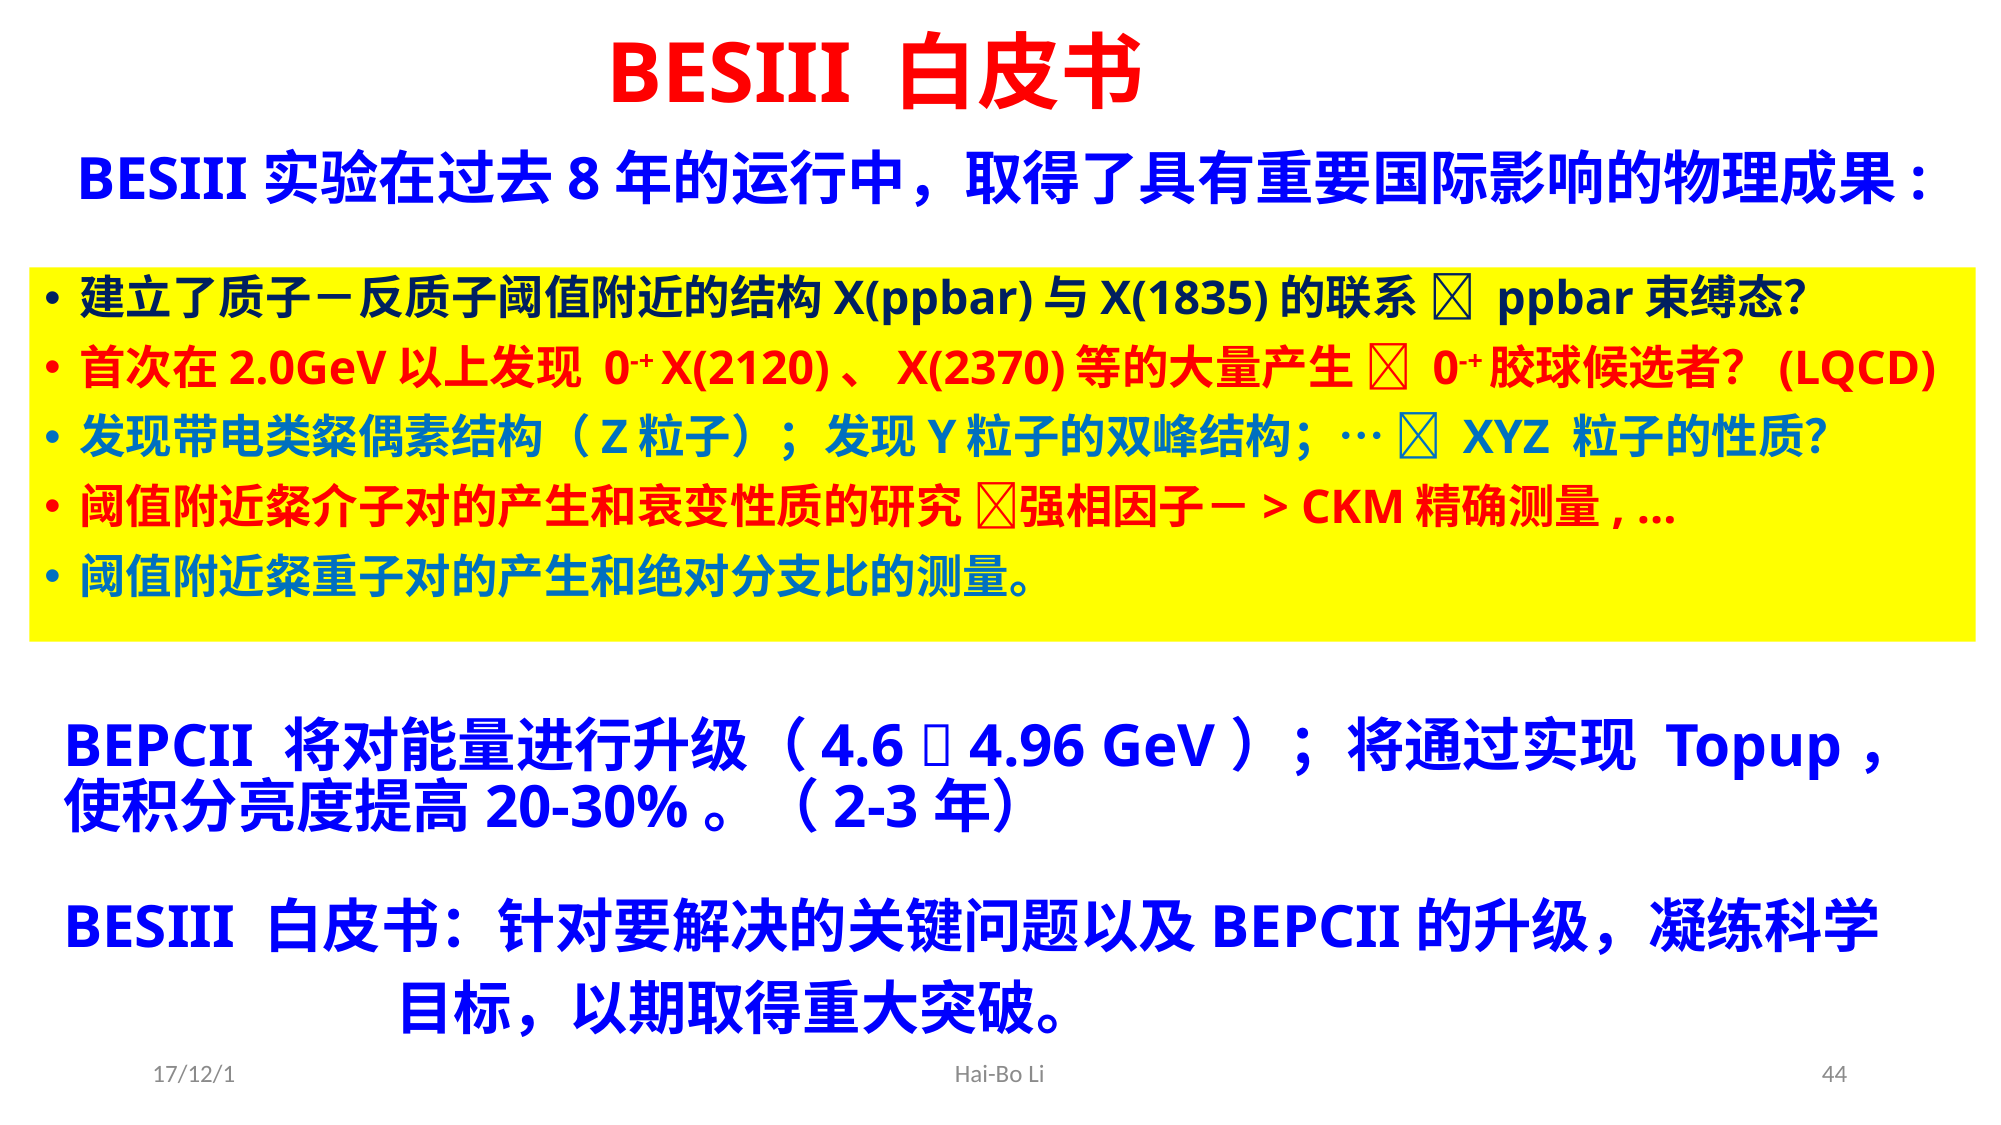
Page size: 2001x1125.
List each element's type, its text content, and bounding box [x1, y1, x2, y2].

footer Hai-Bo Li [662, 1042, 1338, 1103]
text_box BEPCII 将对能量进行升级（4.6  4.96 GeV）；将通过实现 Topup， 使积分亮度提高20-30%。（2-3年） BESIII 白皮书：针对要解决的关键问题以及BEPCII的升级，凝练科学 目标，以期取得重大突破。 [48, 689, 1930, 1049]
list 建立了质子－反质子阈值附近的结构X(ppbar)与X(1835)的联系  ppbar束缚态？ 首次在2.0GeV以上发现 0-+ X(2120)、X(2370)等的大量产生  0-+胶球候选者？(LQCD) 发现带电类粲偶素结构（Z粒子）；发现Y粒子的双峰结构；…  XYZ 粒子的性质？ 阈值附近粲介子对的产生和衰变性质的研究 强相因子－> CKM精确测量, … 阈值附近粲重子对的产生和绝对分支比的测量。 [29, 267, 1976, 642]
slide_number 44 [1412, 1042, 1863, 1103]
title BESIII 白皮书 [112, 0, 1838, 122]
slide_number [137, 1042, 588, 1103]
text_box BESIII实验在过去8年的运行中，取得了具有重要国际影响的物理成果: [61, 122, 1944, 219]
